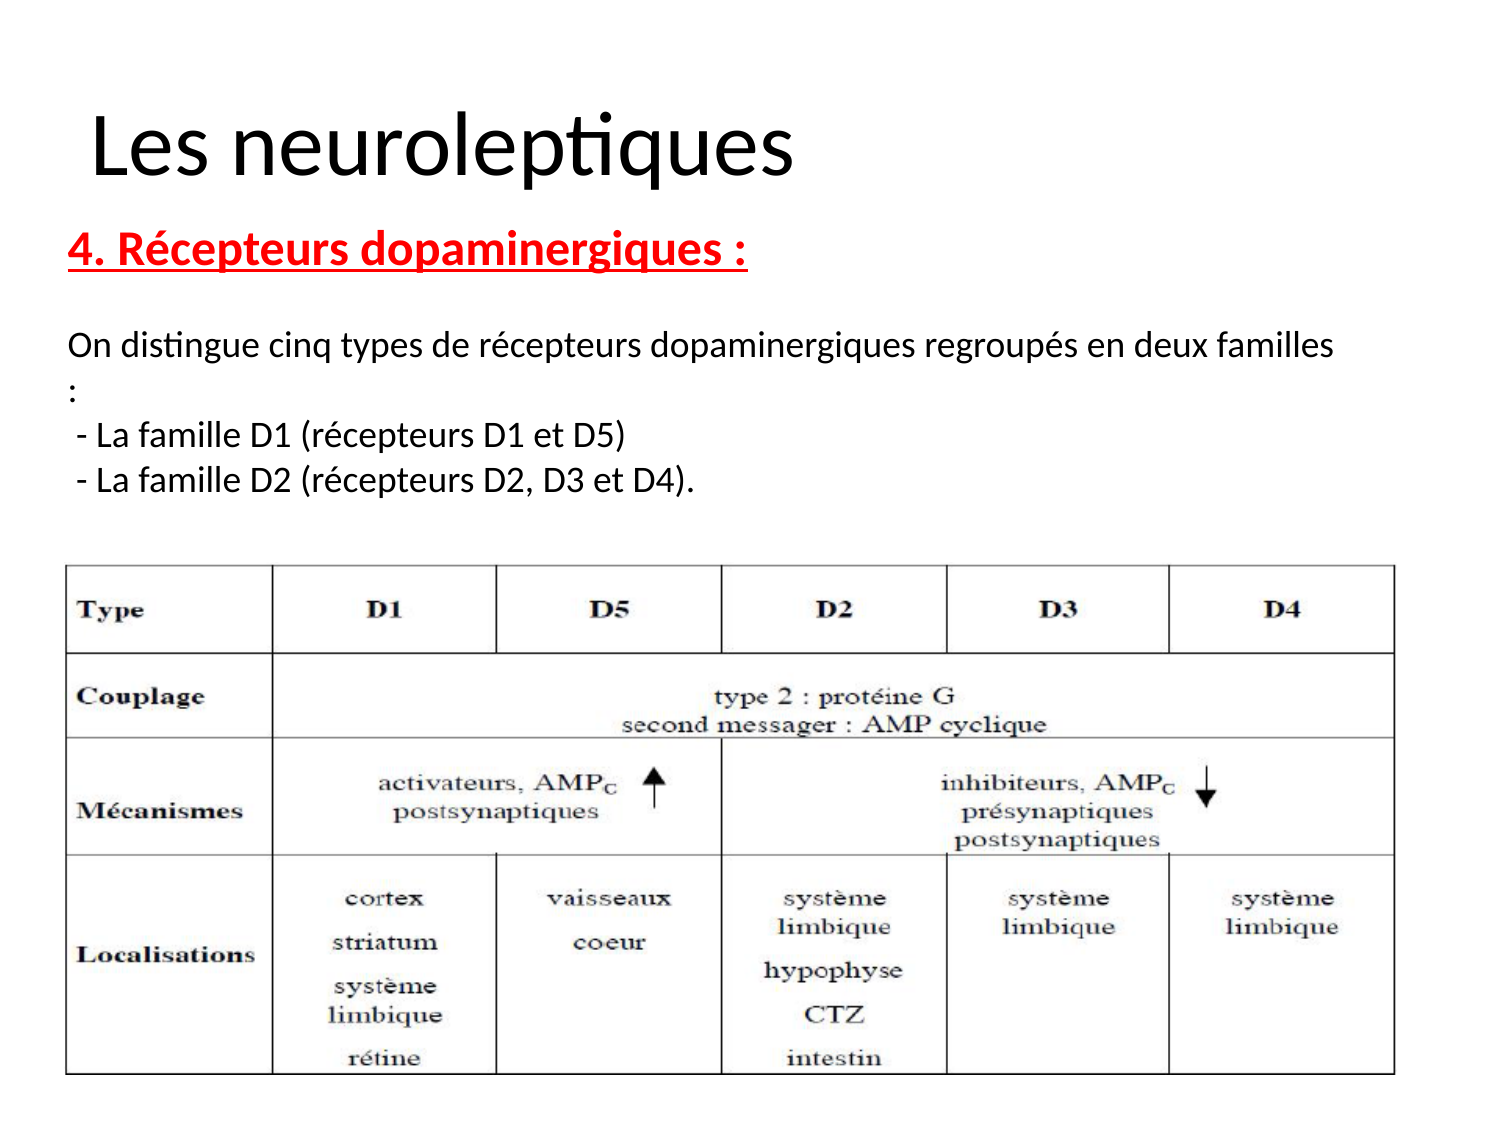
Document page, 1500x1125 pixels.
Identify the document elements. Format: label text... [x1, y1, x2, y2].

title Les neuroleptiques [75, 45, 1425, 233]
text_box 4. Récepteurs dopaminergiques : On distingue cinq types de récepteurs dopaminergiques regroupés en deux familles : - La famille D1 (récepteurs D1 et D5) - La famille D2 (récepteurs D2, D3 et D4). [53, 208, 1353, 508]
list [64, 562, 1397, 1076]
